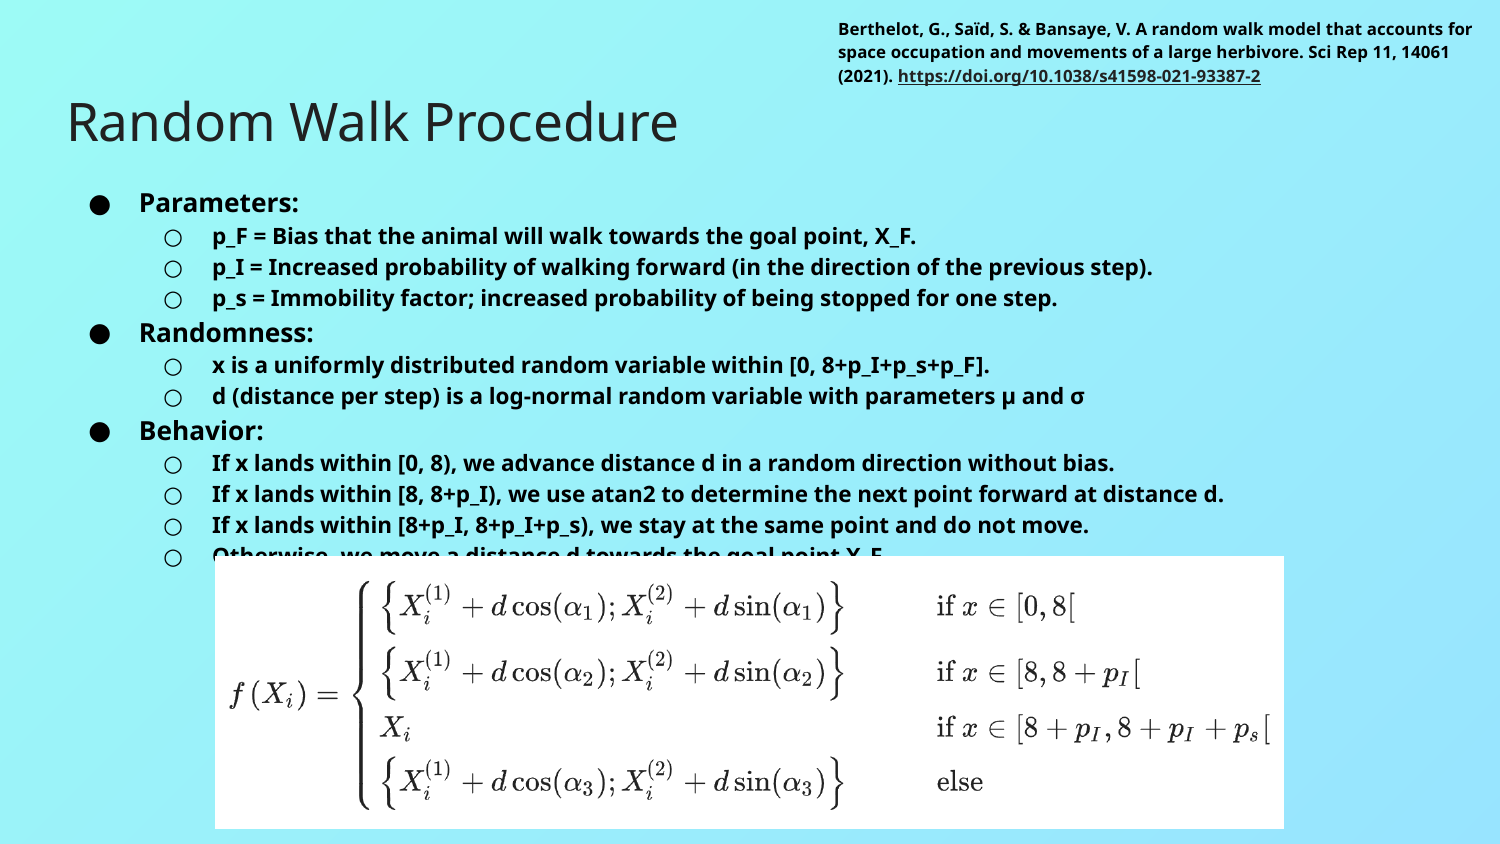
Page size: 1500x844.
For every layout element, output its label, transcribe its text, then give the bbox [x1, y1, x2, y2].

list Parameters: p_F = Bias that the animal will walk towards the goal point, X_F. p_I = Increased probability of walking forward (in the direction of the previous step). p_s = Immobility factor; increased probability of being stopped for one step. Randomness: x is a uniformly distributed random variable within [0, 8+p_I+p_s+p_F]. d (distance per step) is a log-normal random variable with parameters μ and σ Behavior: If x lands within [0, 8), we advance distance d in a random direction without bias. If x lands within [8, 8+p_I), we use atan2 to determine the next point forward at distance d. If x lands within [8+p_I, 8+p_I+p_s), we stay at the same point and do not move. Otherwise, we move a distance d towards the goal point X_F. [51, 166, 1449, 586]
list Berthelot, G., Saïd, S. & Bansaye, V. A random walk model that accounts for space occupation and movements of a large herbivore. Sci Rep 11, 14061 (2021). https://doi.org/10.1038/s41598-021-93387-2 [823, 0, 1500, 104]
picture [215, 556, 1285, 829]
title Random Walk Procedure [51, 72, 1449, 166]
